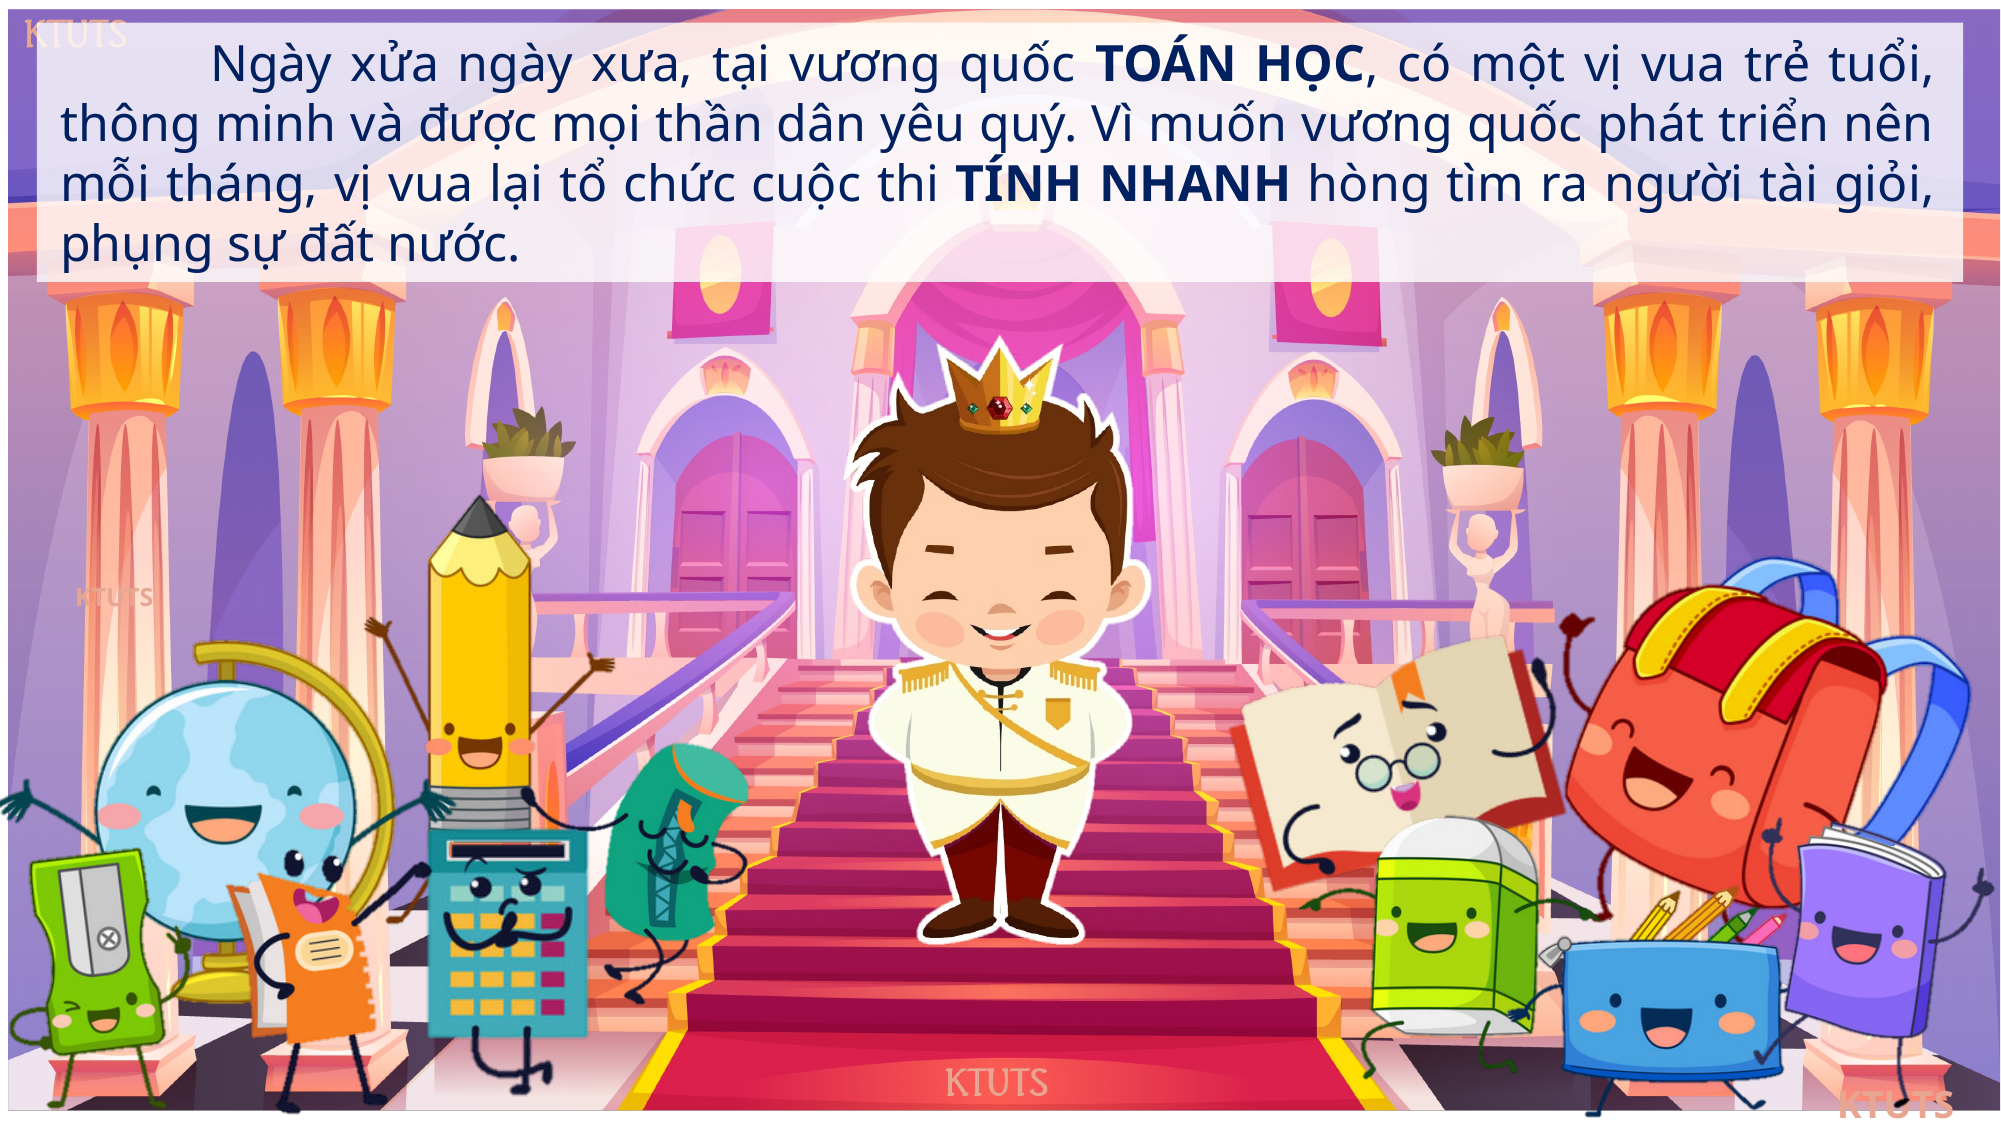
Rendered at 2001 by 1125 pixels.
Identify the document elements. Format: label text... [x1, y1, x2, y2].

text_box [64, 573, 1964, 1125]
text_box [36, 22, 1964, 283]
picture [0, 0, 2001, 1125]
text_box Ngày xửa ngày xưa, tại vương quốc TOÁN HỌC, có một vị vua trẻ tuổi, thông minh và được mọi thần dân yêu quý. Vì muốn vương quốc phát triển nên mỗi tháng, vị vua lại tổ chức cuộc thi TÍNH NHANH hòng tìm ra người tài giỏi, phụng sự đất nước. [45, 24, 1950, 280]
